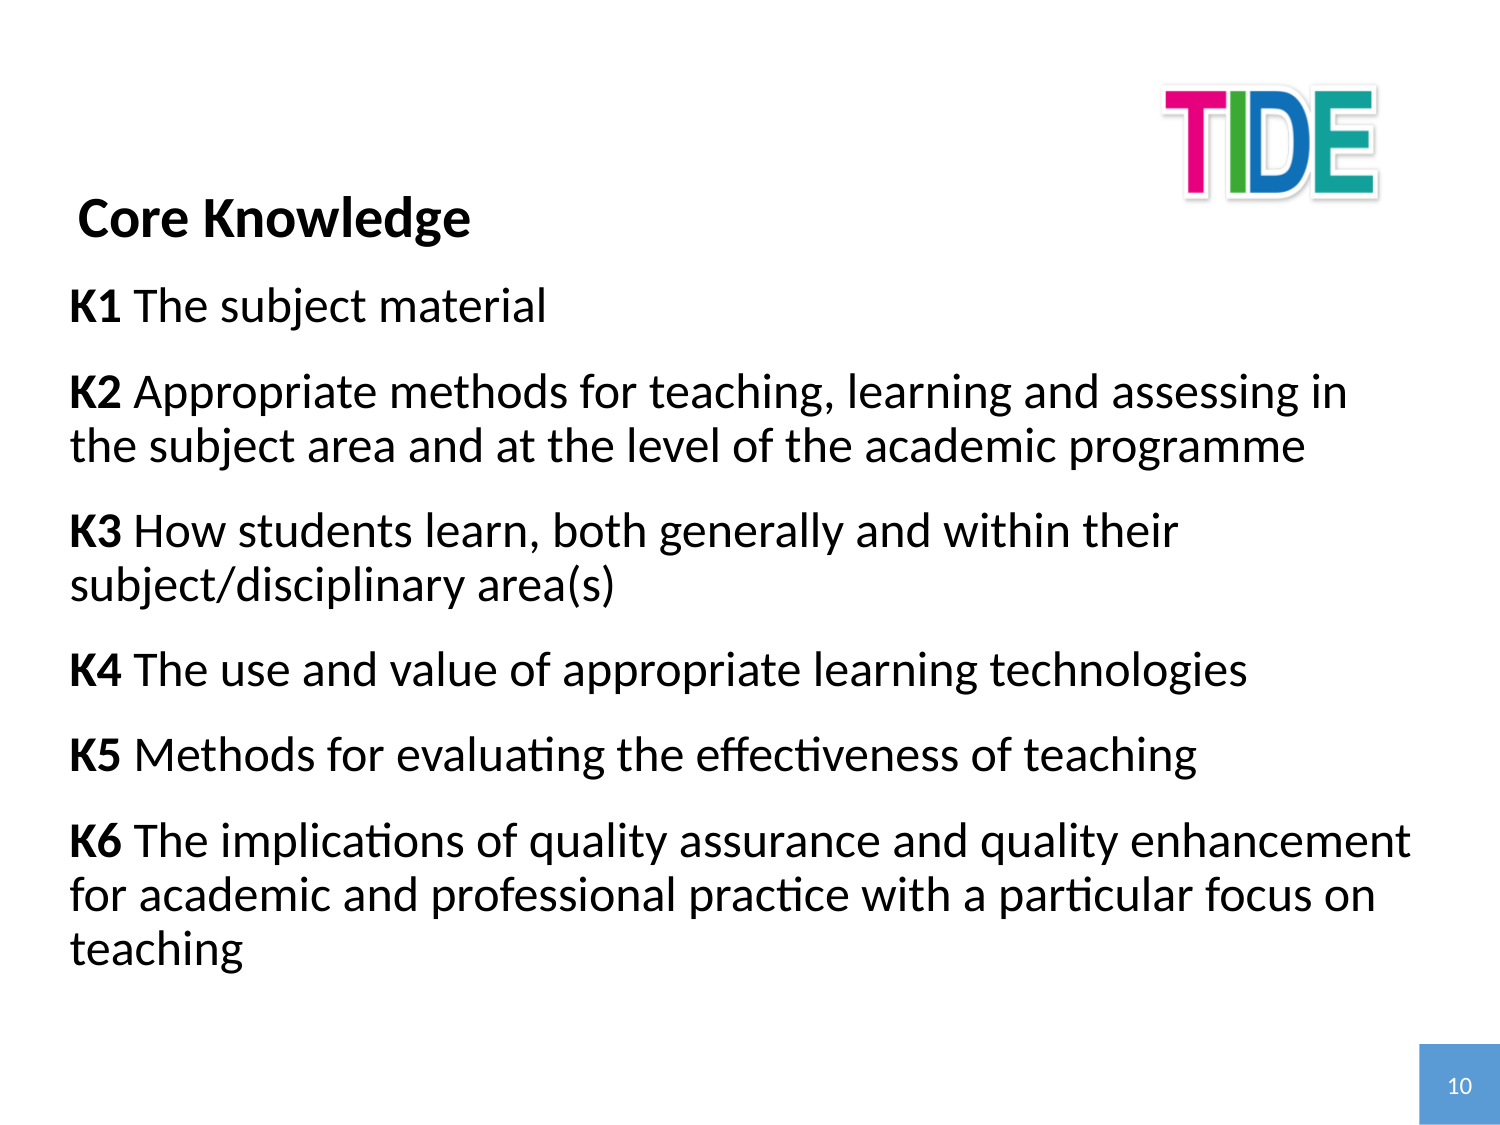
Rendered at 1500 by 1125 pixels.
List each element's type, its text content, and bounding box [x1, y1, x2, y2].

picture [1157, 79, 1385, 171]
list K1 The subject material K2 Appropriate methods for teaching, learning and assessing in the subject area and at the level of the academic programme K3 How students learn, both generally and within their subject/disciplinary area(s) K4 The use and value of appropriate learning technologies K5 Methods for evaluating the effectiveness of teaching K6 The implications of quality assurance and quality enhancement for academic and professional practice with a particular focus on teaching [63, 273, 1420, 1045]
text_box Core Knowledge [63, 171, 1410, 257]
